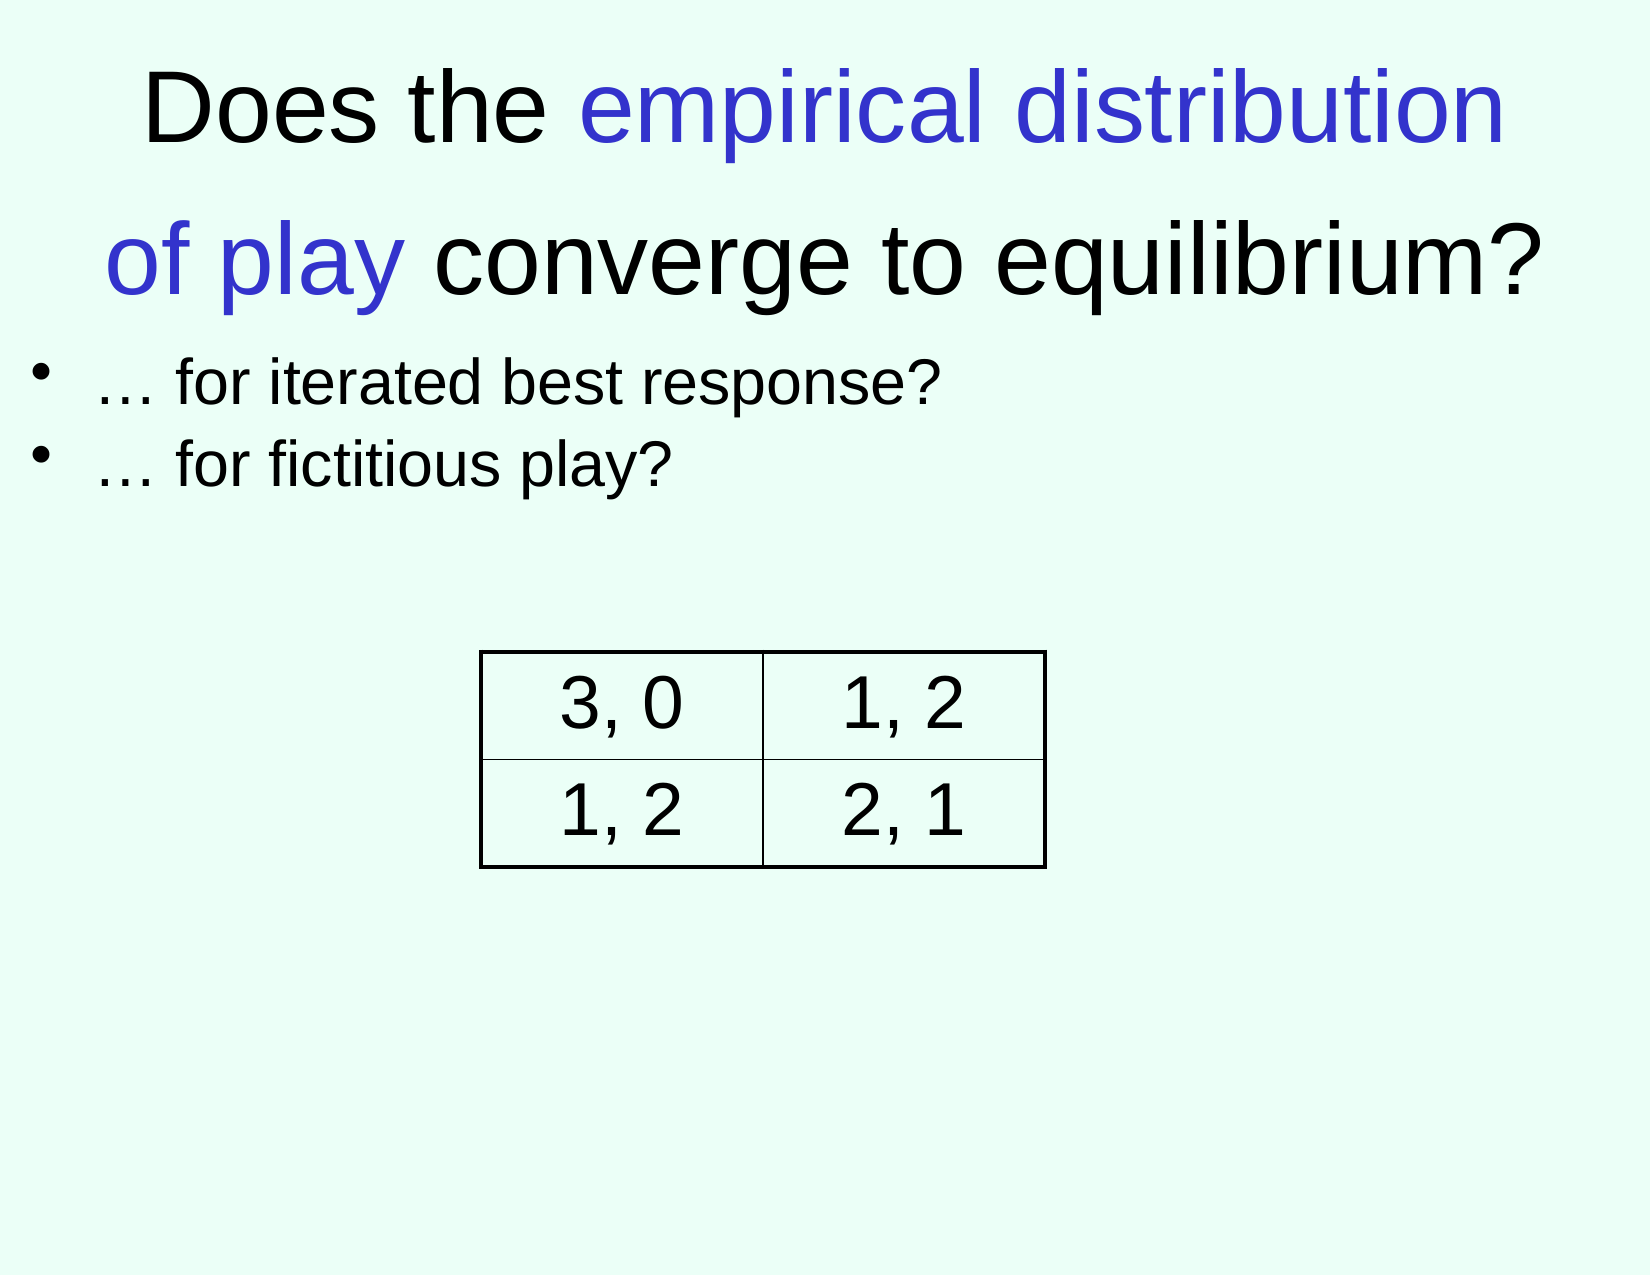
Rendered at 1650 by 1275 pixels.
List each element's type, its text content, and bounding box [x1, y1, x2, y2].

table_cell 1, 2 [483, 760, 762, 865]
text_box … for iterated best response? … for fictitious play? [13, 339, 1650, 666]
title Does the empirical distribution of play converge to equilibrium? [82, 56, 1568, 270]
table_header 1, 2 [764, 654, 1043, 759]
table_cell 2, 1 [764, 760, 1043, 865]
table_header 3, 0 [483, 654, 762, 759]
